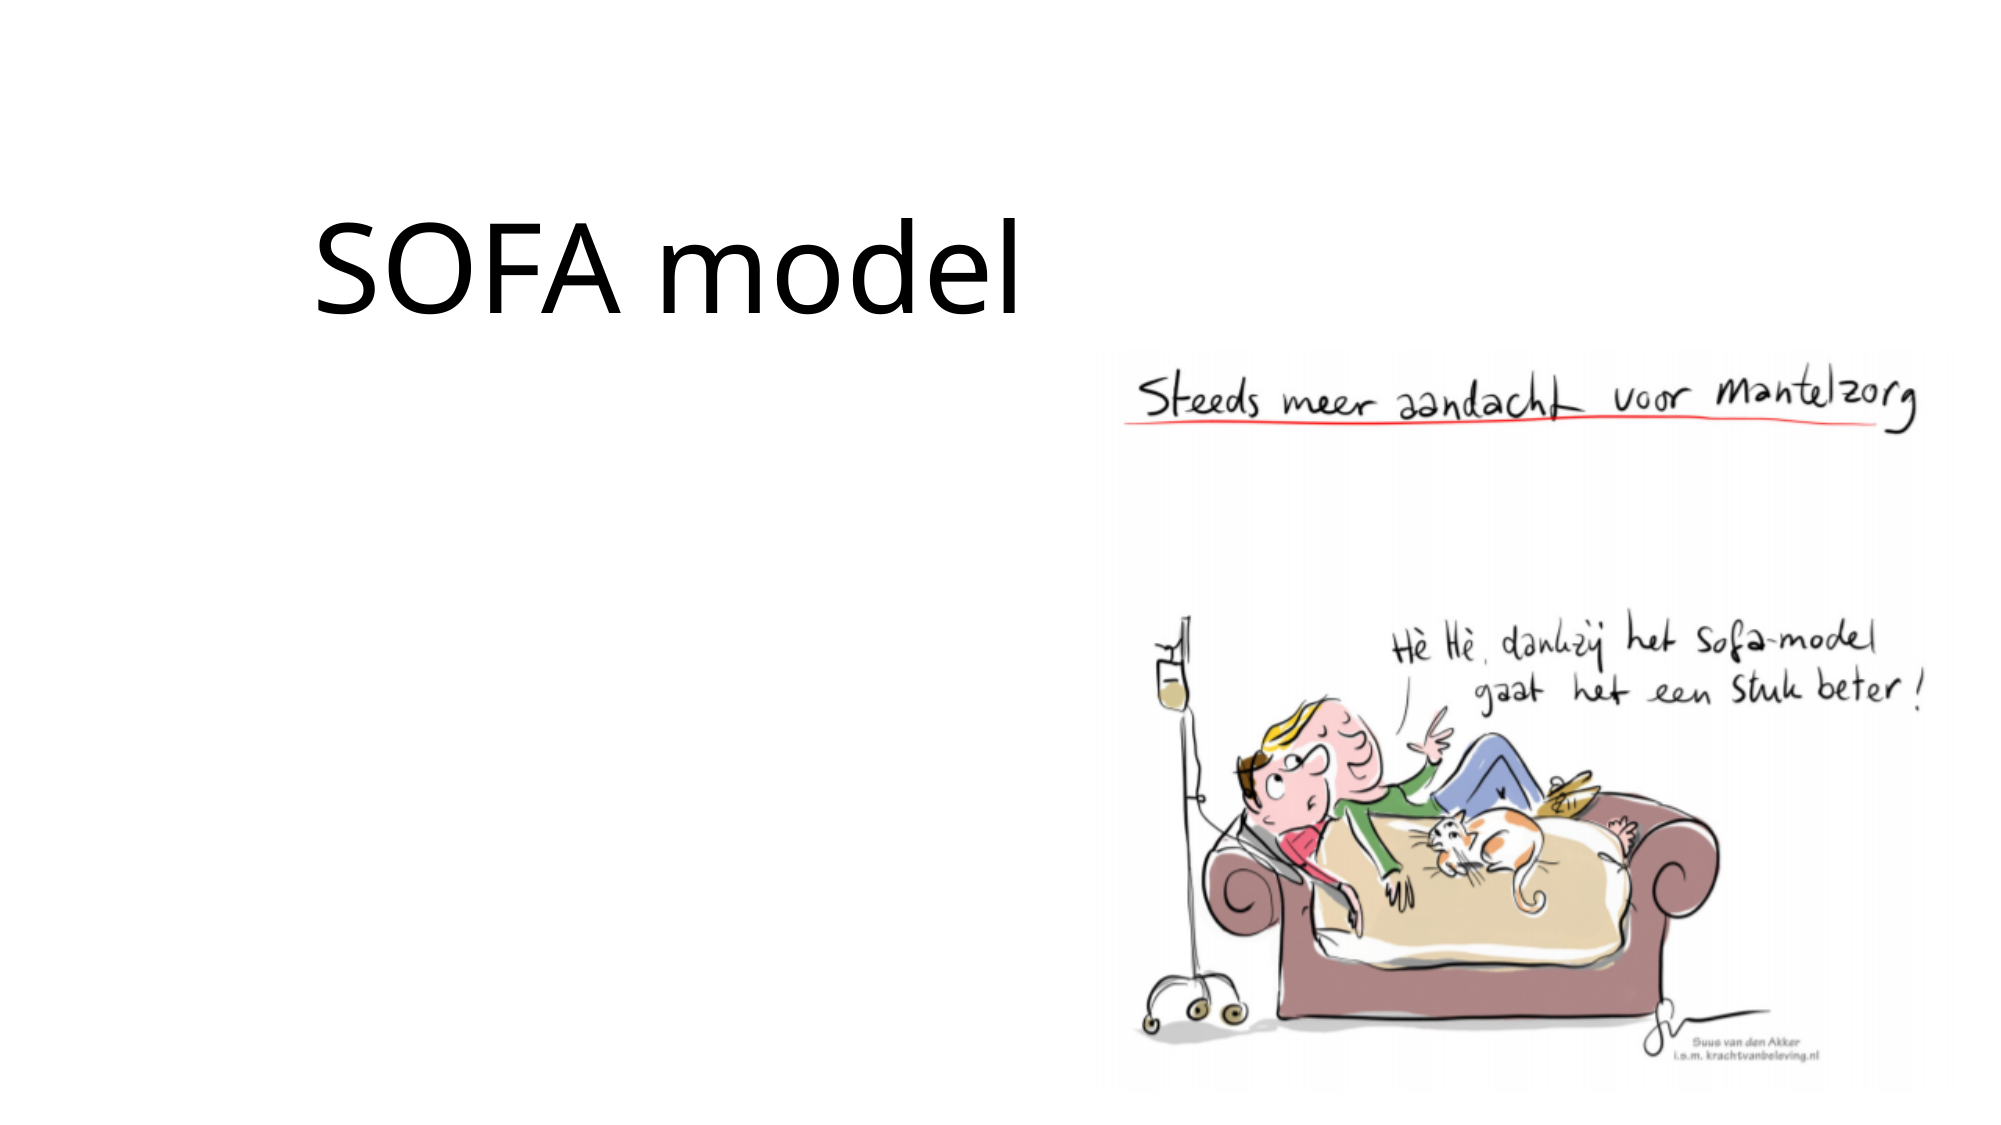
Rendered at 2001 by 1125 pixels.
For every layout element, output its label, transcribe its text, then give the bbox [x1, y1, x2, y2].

title SOFA model [249, 184, 1089, 349]
picture [1047, 348, 1956, 1105]
